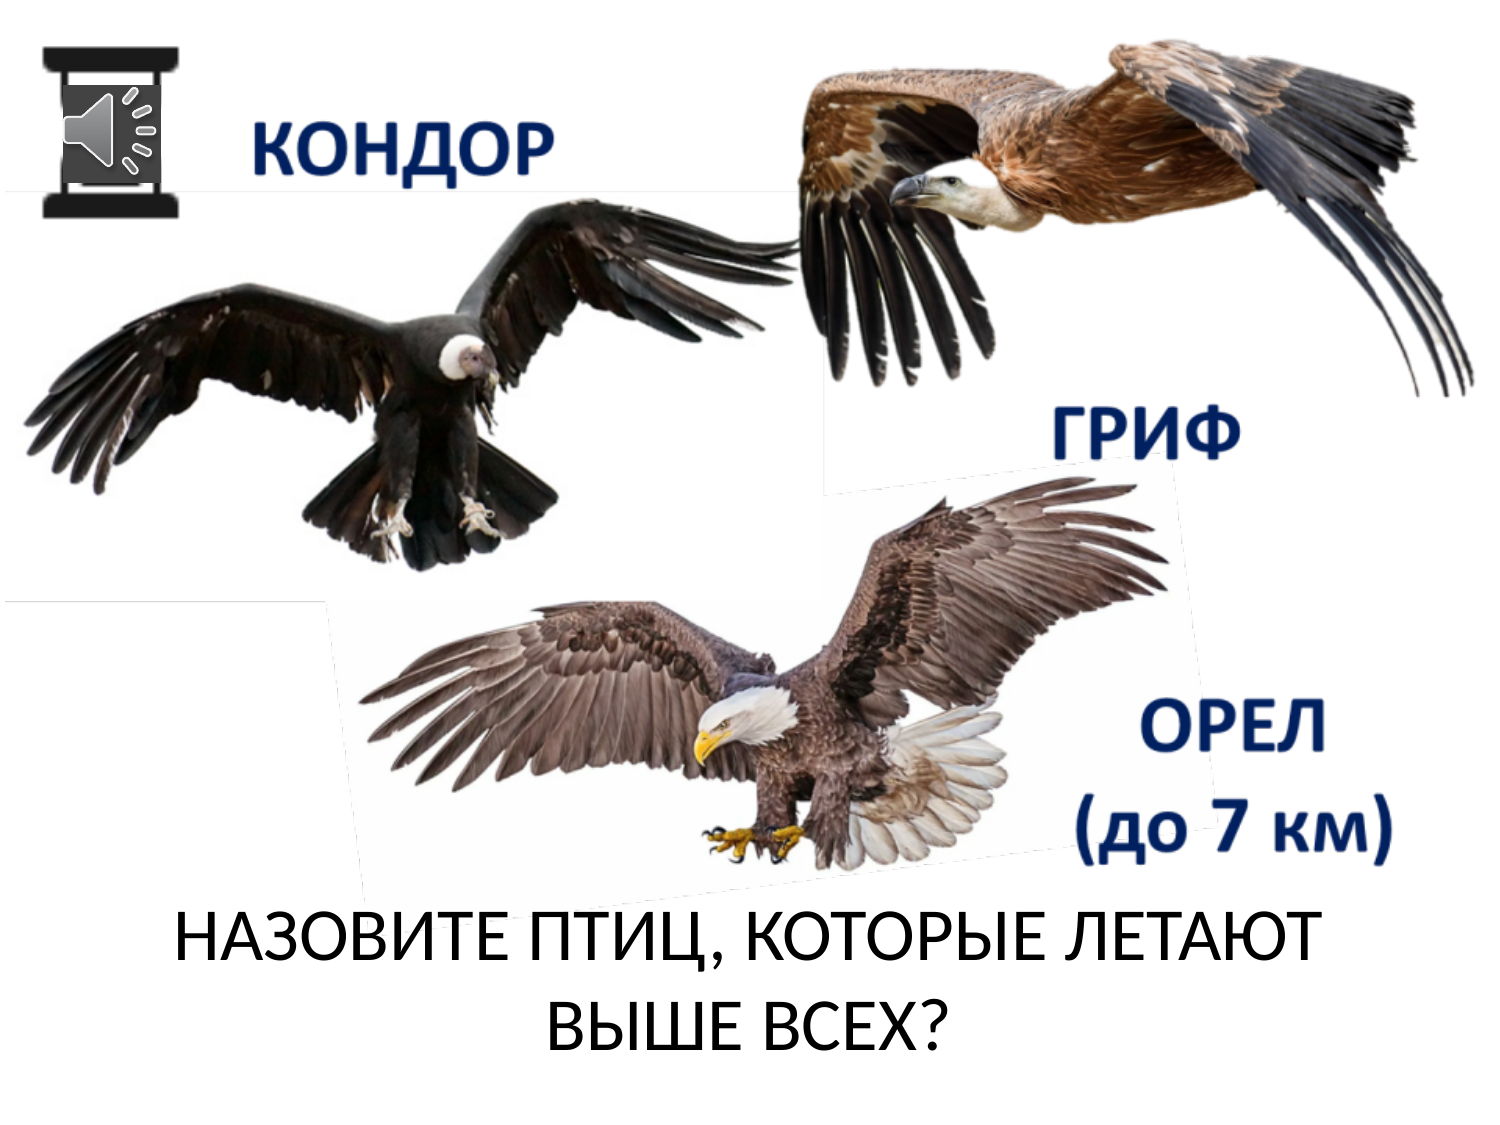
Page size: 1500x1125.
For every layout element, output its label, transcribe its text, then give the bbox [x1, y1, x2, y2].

picture [4, 34, 1500, 937]
list НАЗОВИТЕ ПТИЦ, КОТОРЫЕ ЛЕТАЮТ ВЫШЕ ВСЕХ? [62, 945, 1436, 1121]
